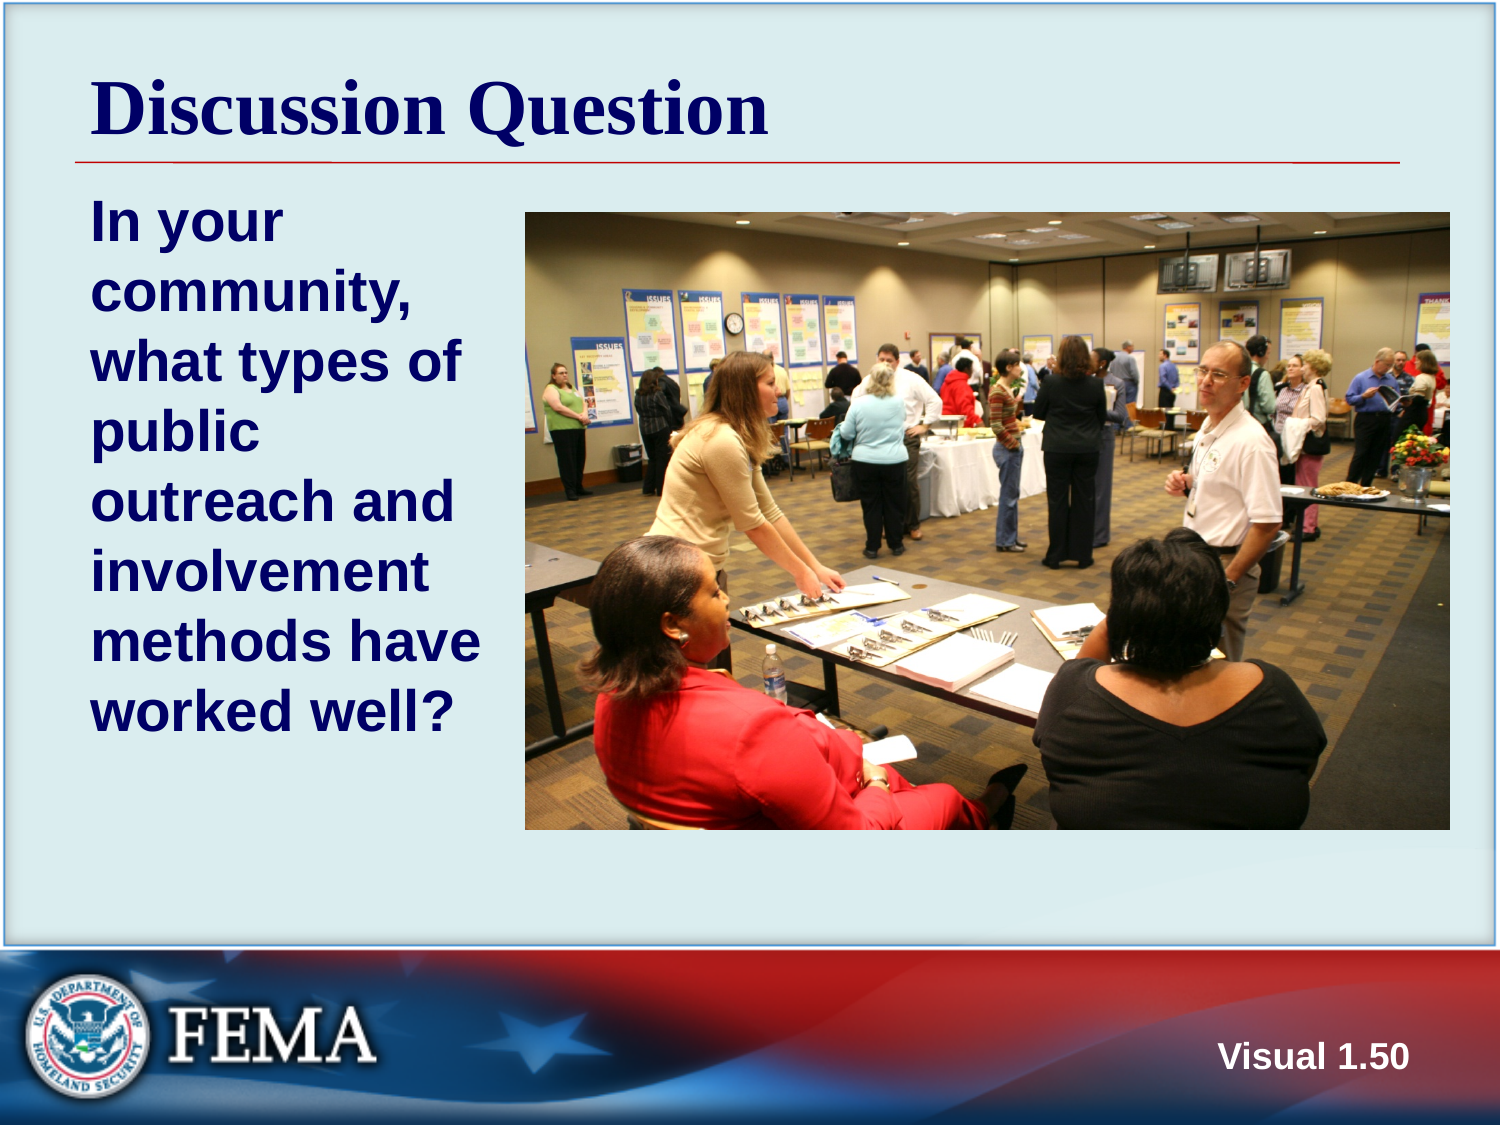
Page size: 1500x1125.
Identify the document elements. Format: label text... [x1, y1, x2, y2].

list In your community, what types of public outreach and involvement methods have worked well? [74, 175, 526, 801]
picture [0, 0, 1500, 1125]
title Discussion Question [74, 49, 1426, 156]
